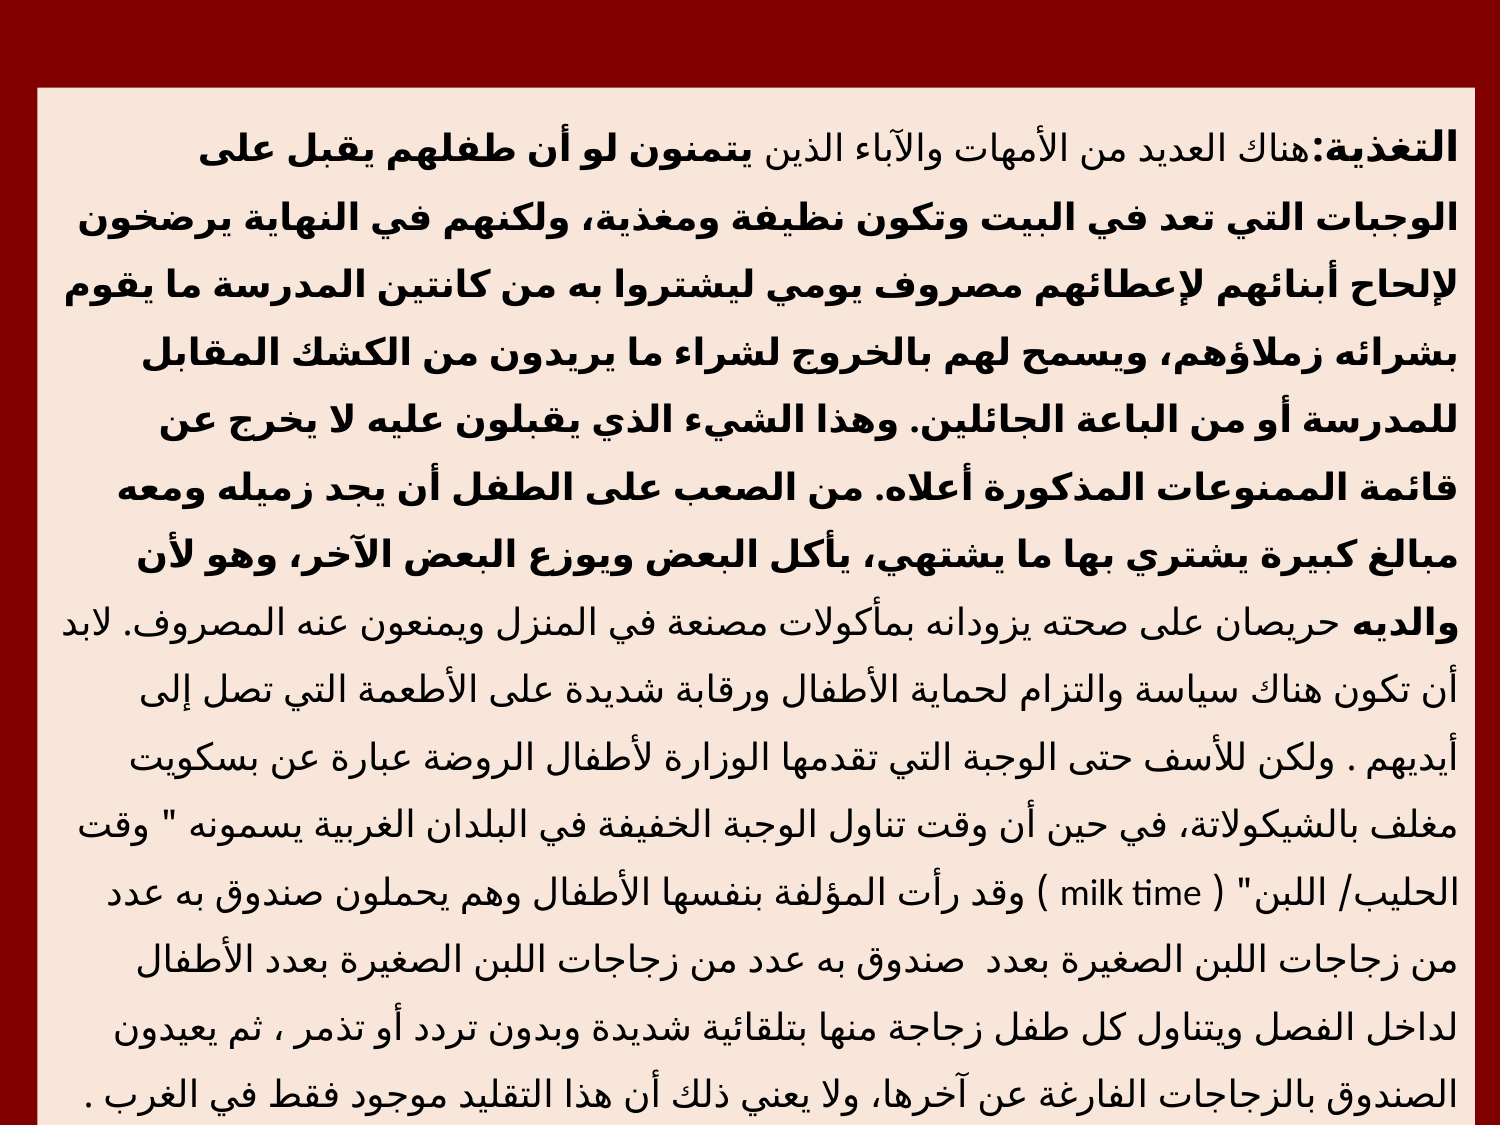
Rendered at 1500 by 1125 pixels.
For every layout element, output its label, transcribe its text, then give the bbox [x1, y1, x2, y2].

text_box التغذية:هناك العديد من الأمهات والآباء الذين يتمنون لو أن طفلهم يقبل على الوجبات التي تعد في البيت وتكون نظيفة ومغذية، ولكنهم في النهاية يرضخون لإلحاح أبنائهم لإعطائهم مصروف يومي ليشتروا به من كانتين المدرسة ما يقوم بشرائه زملاؤهم، ويسمح لهم بالخروج لشراء ما يريدون من الكشك المقابل للمدرسة أو من الباعة الجائلين. وهذا الشيء الذي يقبلون عليه لا يخرج عن قائمة الممنوعات المذكورة أعلاه. من الصعب على الطفل أن يجد زميله ومعه مبالغ كبيرة يشتري بها ما يشتهي، يأكل البعض ويوزع البعض الآخر، وهو لأن والديه حريصان على صحته يزودانه بمأكولات مصنعة في المنزل ويمنعون عنه المصروف. لابد أن تكون هناك سياسة والتزام لحماية الأطفال ورقابة شديدة على الأطعمة التي تصل إلى أيديهم . ولكن للأسف حتى الوجبة التي تقدمها الوزارة لأطفال الروضة عبارة عن بسكويت مغلف بالشيكولاتة، في حين أن وقت تناول الوجبة الخفيفة في البلدان الغربية يسمونه " وقت الحليب/ اللبن" ( milk time ) وقد رأت المؤلفة بنفسها الأطفال وهم يحملون صندوق به عدد من زجاجات اللبن الصغيرة بعدد صندوق به عدد من زجاجات اللبن الصغيرة بعدد الأطفال لداخل الفصل ويتناول كل طفل زجاجة منها بتلقائية شديدة وبدون تردد أو تذمر ، ثم يعيدون الصندوق بالزجاجات الفارغة عن آخرها، ولا يعني ذلك أن هذا التقليد موجود فقط في الغرب . فهناك العديد من دول العالم الثالث بما فيها دول عربية تستغل فرصة الوجبة الخفيفة أو الوجبة الساخنة لضمان وجبة متكاملة لجميع الأطفال ، وتوجيه أولياء الأمور لتقديم الغذاء المناسب للأسرة، وتعويد الأطفال آداب المائدة، وتشجيع الأسر على إلحاق أطفالهم بالمدرسة. [37, 87, 1475, 1125]
